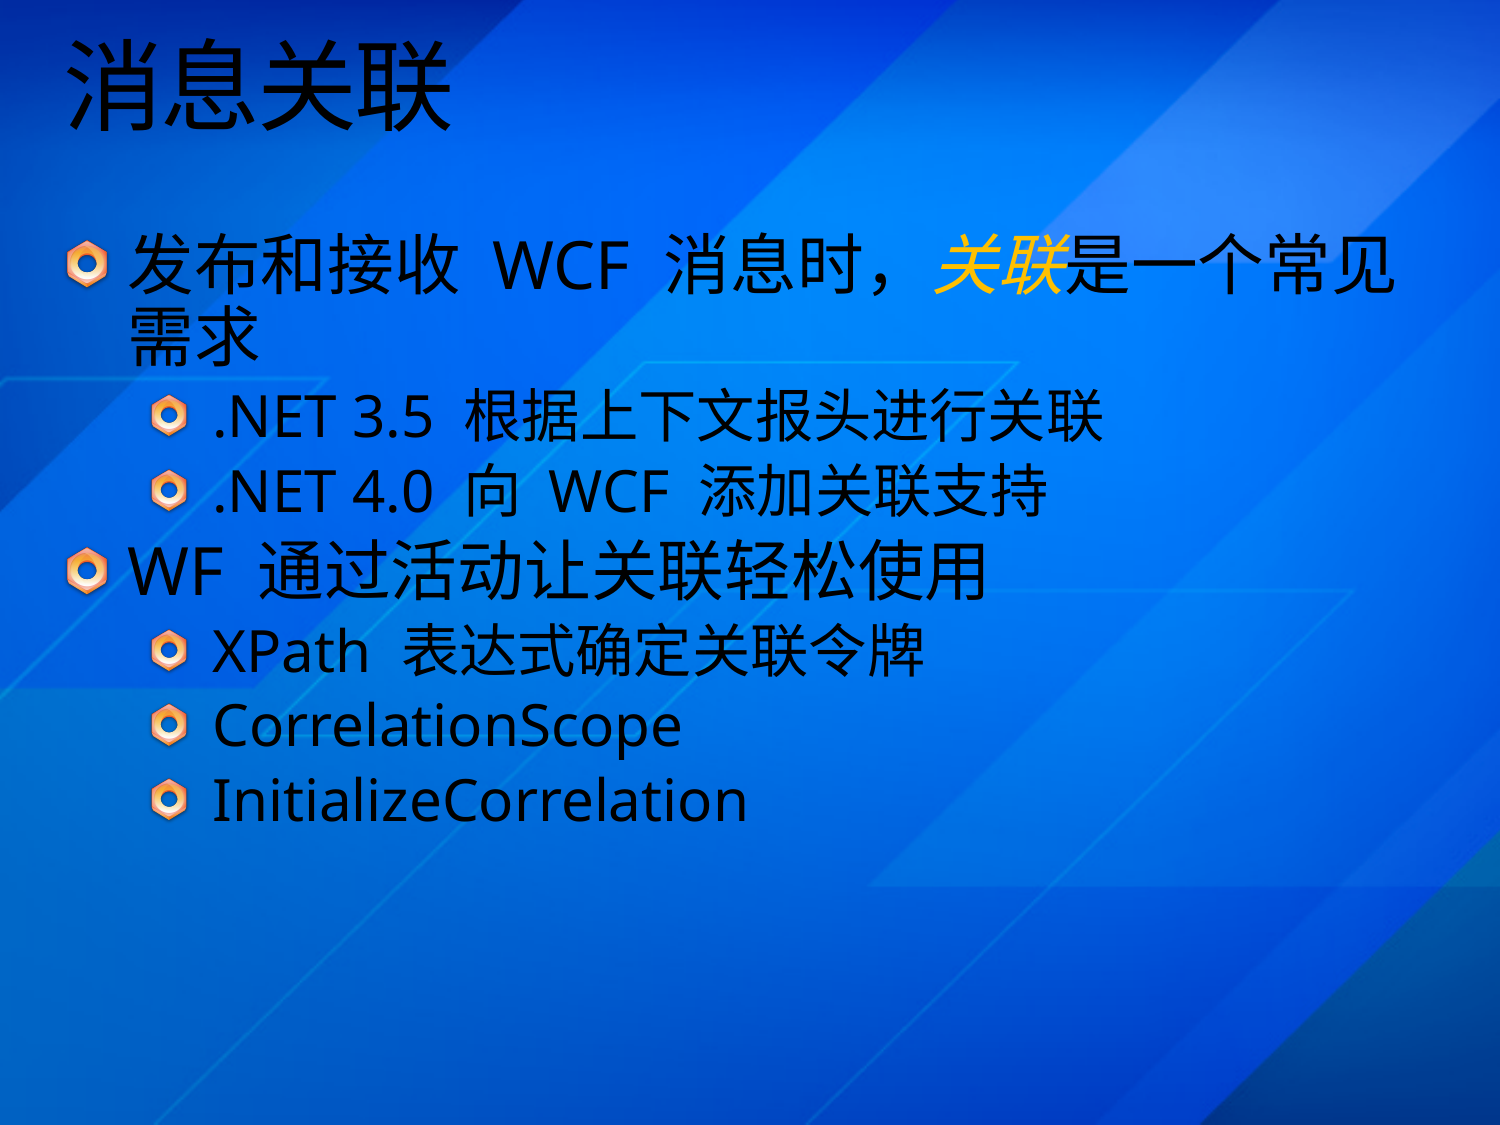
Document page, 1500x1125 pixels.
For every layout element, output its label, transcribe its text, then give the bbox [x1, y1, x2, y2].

list 发布和接收 WCF 消息时，关联是一个常见需求 .NET 3.5 根据上下文报头进行关联 .NET 4.0 向 WCF 添加关联支持 WF 通过活动让关联轻松使用 XPath 表达式确定关联令牌 CorrelationScope InitializeCorrelation [62, 231, 1438, 855]
picture [0, 0, 1500, 1125]
title 消息关联 [63, 37, 1438, 147]
